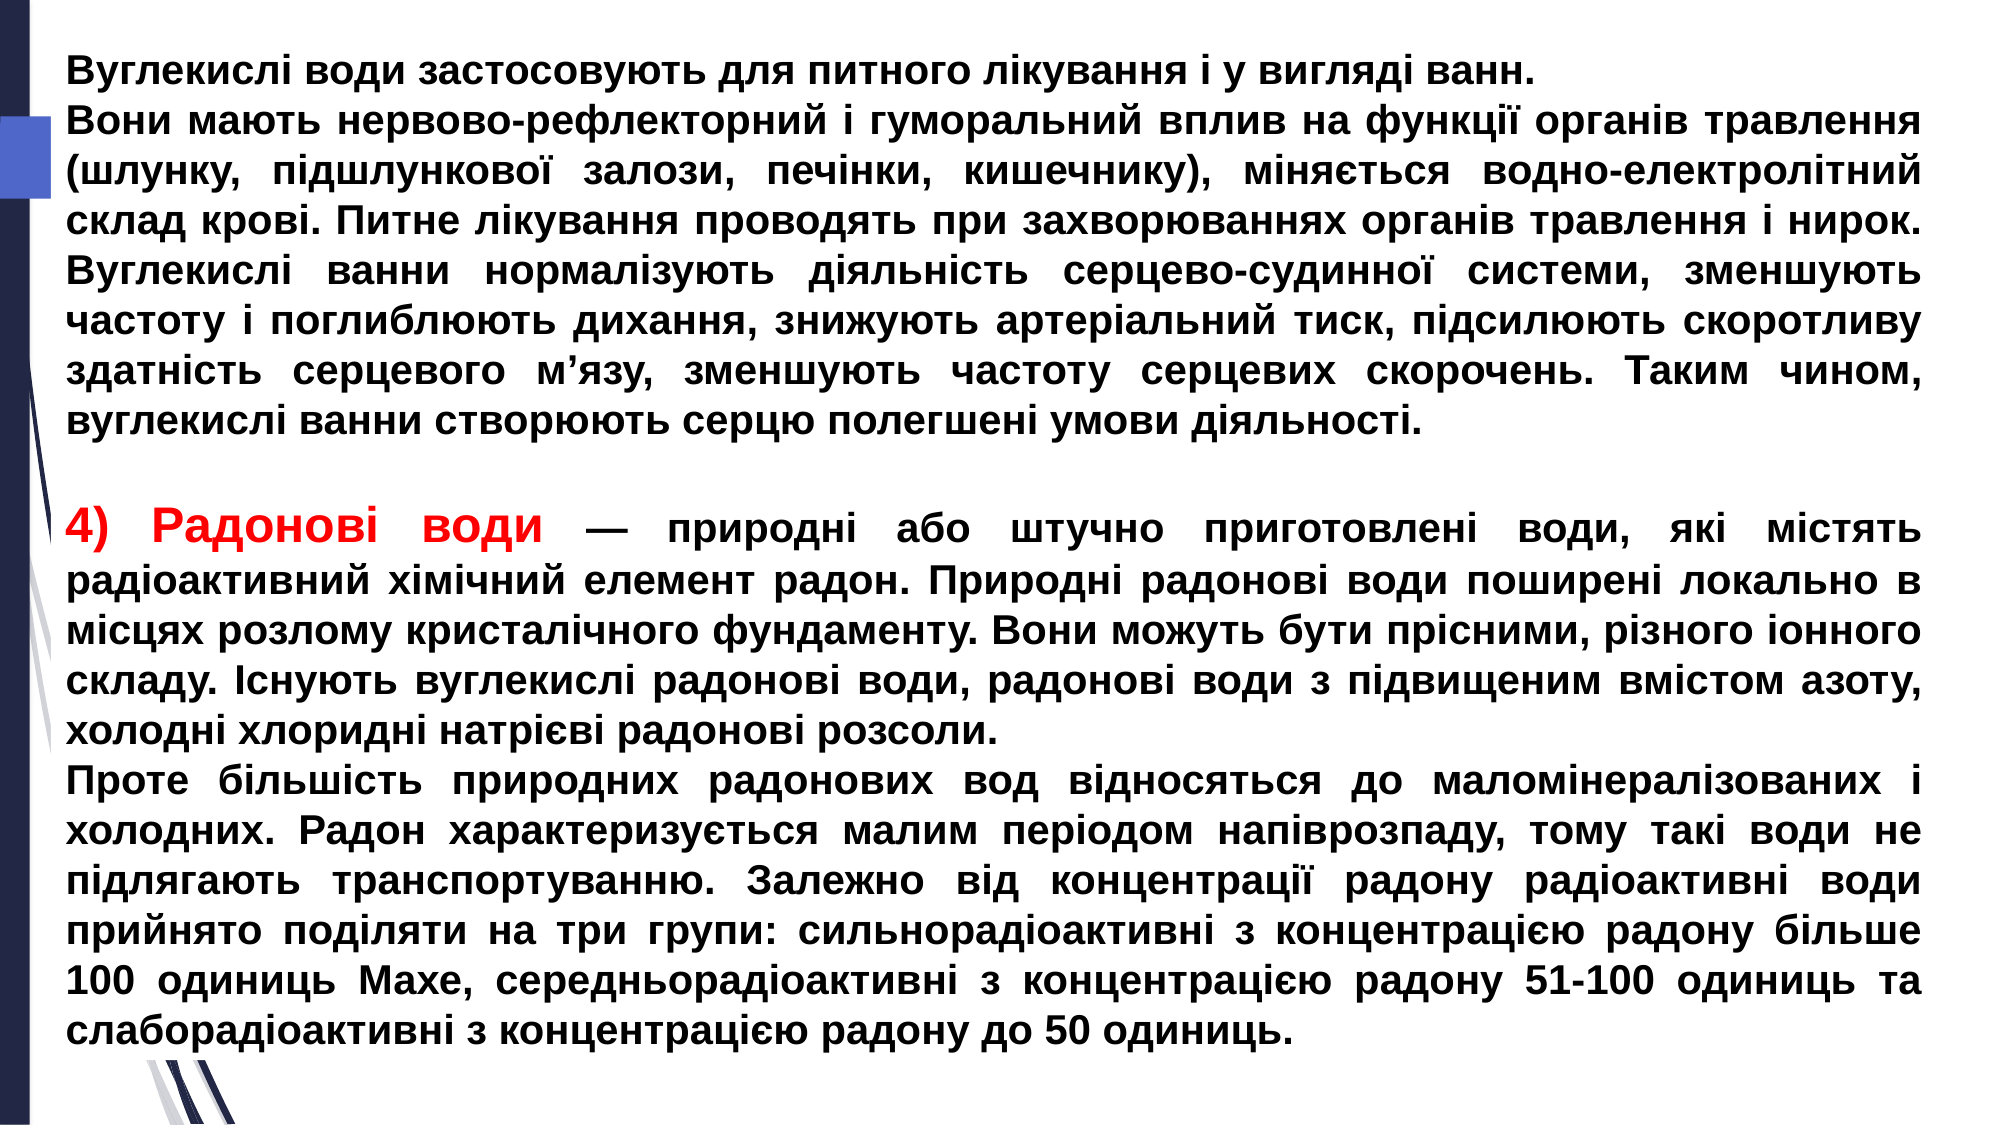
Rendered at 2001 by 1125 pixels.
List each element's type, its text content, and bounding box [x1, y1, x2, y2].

text_box Вуглекислі води застосовують для питного лікування і у вигляді ванн. Вони мають нервово-рефлекторний і гуморальний вплив на функції органів травлення (шлунку, підшлункової залози, печінки, кишечнику), міняється водно-електролітний склад крові. Питне лікування проводять при захворюваннях органів травлення і нирок. Вуглекислі ванни нормалізують діяльність серцево-судинної системи, зменшують частоту і поглиблюють дихання, знижують артеріальний тиск, підсилюють скоротливу здатність серцевого м’язу, зменшують частоту серцевих скорочень. Таким чином, вуглекислі ванни створюють серцю полегшені умови діяльності. 4) Радонові води — природні або штучно приготовлені води, які містять радіоактивний хімічний елемент радон. Природні радонові води поширені локально в місцях розлому кристалічного фундаменту. Вони можуть бути прісними, різного іонного складу. Існують вуглекислі радонові води, радонові води з підвищеним вмістом азоту, холодні хлоридні натрієві радонові розсоли. Проте більшість природних радонових вод відносяться до маломінералізованих і холодних. Радон характеризується малим періодом напіврозпаду, тому такі води не підлягають транспортуванню. Залежно від концентрації радону радіоактивні води прийнято поділяти на три групи: сильнорадіоактивні з концентрацією радону більше 100 одиниць Махе, середньорадіоактивні з концентрацією радону 51-100 одиниць та слаборадіоактивні з концентрацією радону до 50 одиниць. [50, 35, 1938, 1061]
